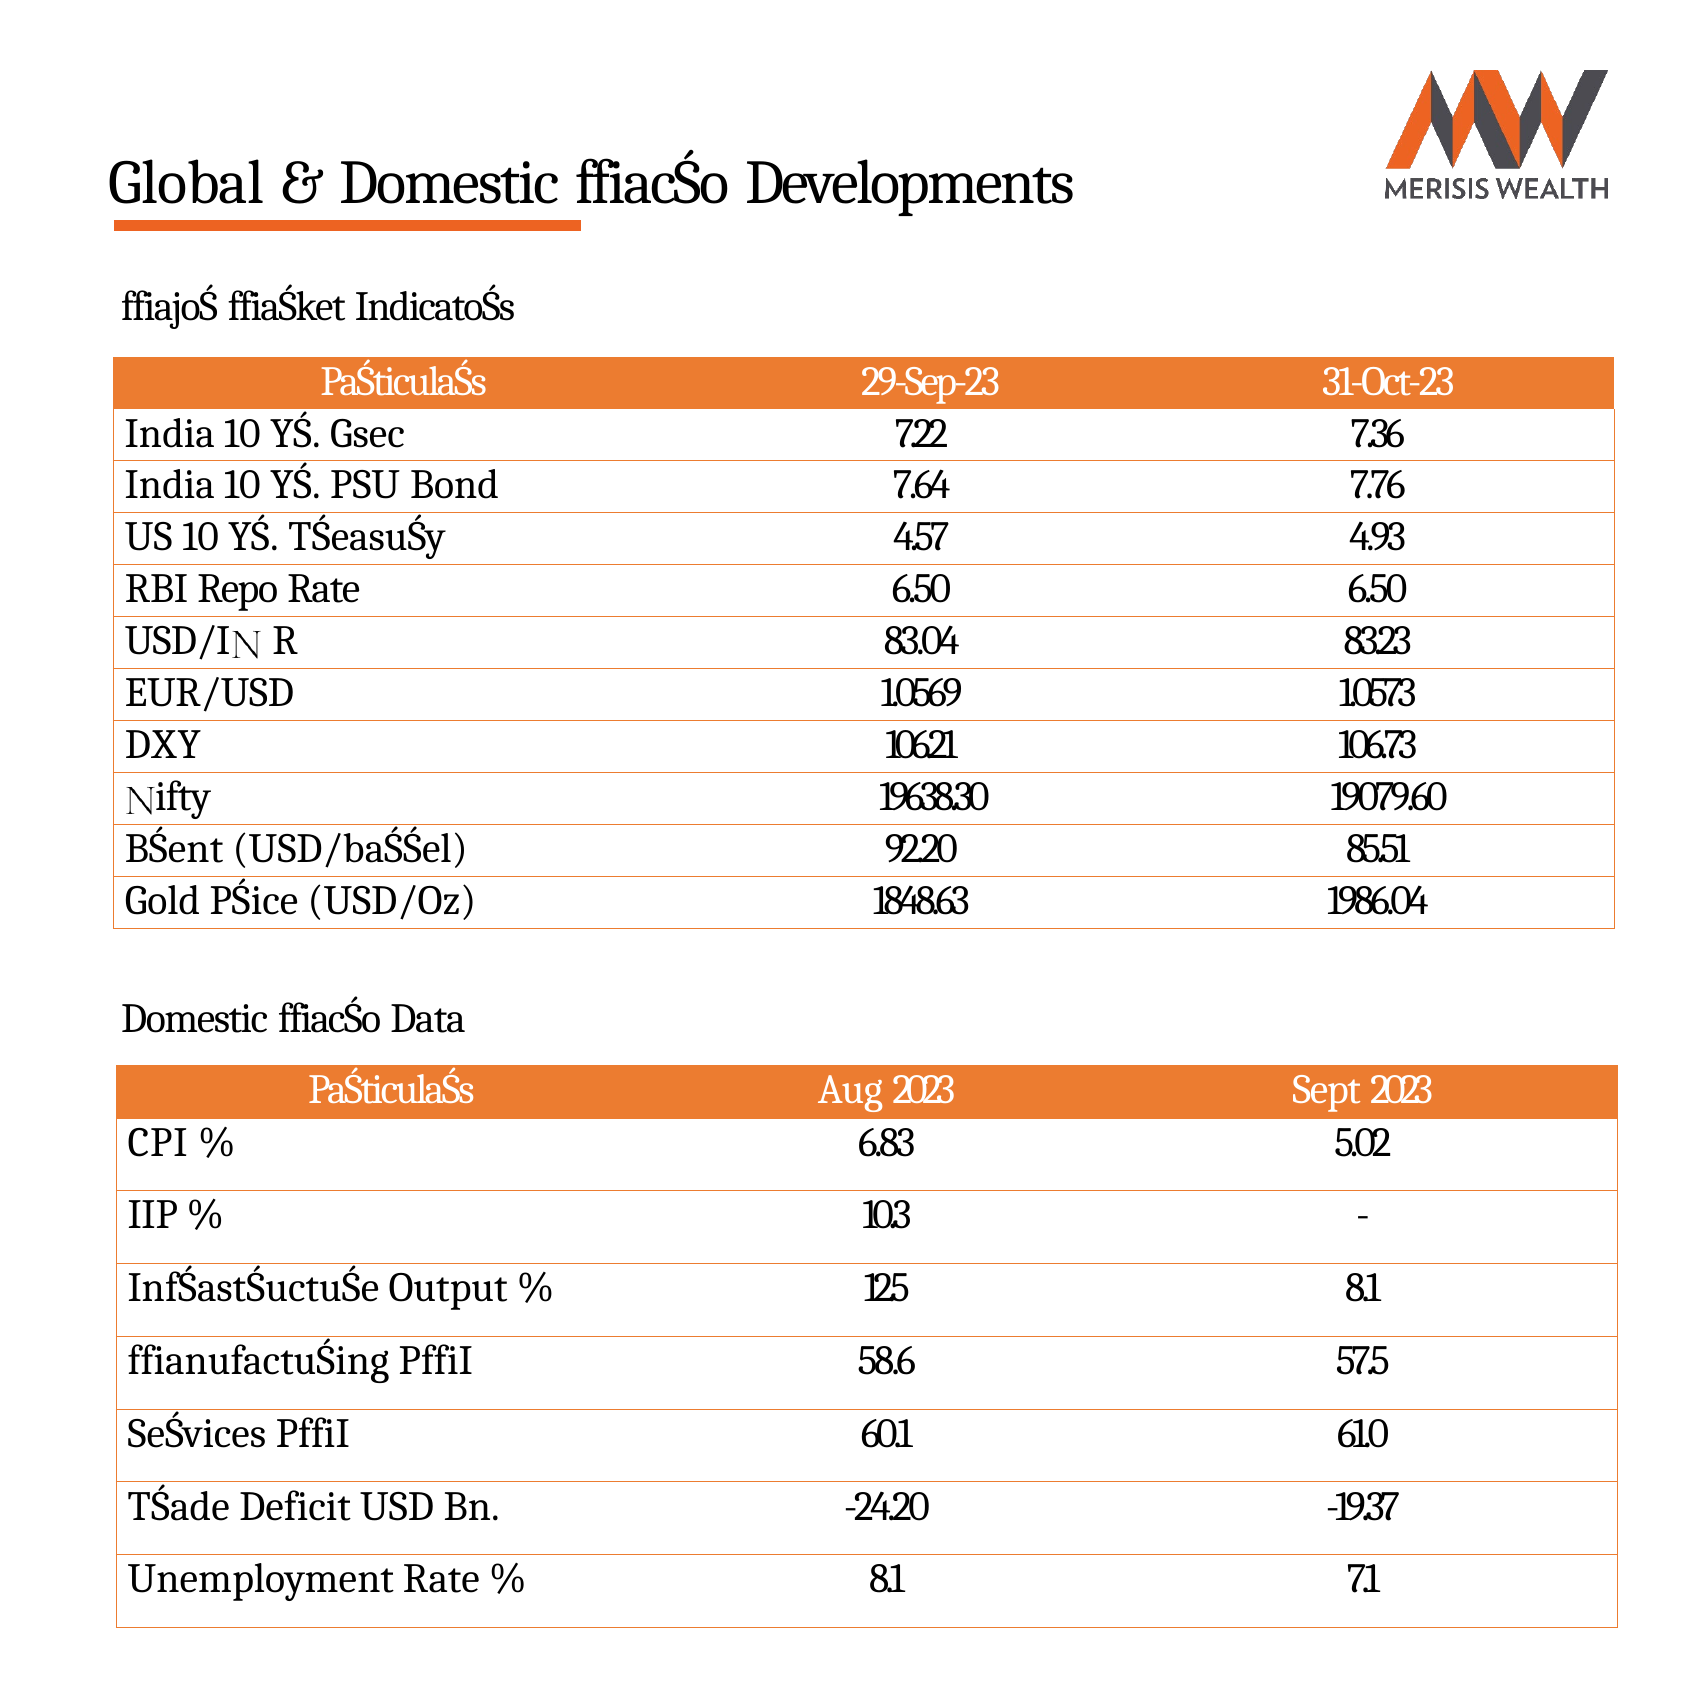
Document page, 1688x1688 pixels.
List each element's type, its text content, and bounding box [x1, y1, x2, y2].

table_cell USD/I R [114, 617, 670, 668]
table_cell 83.23 [1150, 617, 1614, 668]
table_cell 1.0573 [1150, 669, 1614, 720]
table_cell 8.1 [667, 1555, 1123, 1627]
table_cell 7.36 [1150, 409, 1614, 460]
table_cell 4.93 [1150, 513, 1614, 564]
table_cell 58.6 [667, 1337, 1123, 1409]
table_cell 19079.60 [1150, 773, 1614, 824]
table_cell - [1123, 1191, 1617, 1263]
table_header Sept 2023 [1123, 1065, 1618, 1119]
picture [232, 630, 262, 659]
table_cell Gold PŚice (USD/Oz) [114, 877, 670, 928]
table_cell ifty [114, 773, 670, 824]
table_cell 61.0 [1123, 1410, 1617, 1481]
table_cell TŚade Deficit USD Bn. [117, 1482, 667, 1554]
text_box Domestic ffiacŚo Data [119, 988, 485, 1041]
table_cell India 10 YŚ. Gsec [114, 409, 670, 460]
table_cell CPI % [117, 1119, 667, 1190]
table_cell 5.02 [1123, 1119, 1617, 1190]
table_cell 6.83 [667, 1119, 1123, 1190]
table_cell 1.0569 [670, 669, 1150, 720]
table_cell 4.57 [670, 513, 1150, 564]
table_cell 12.5 [667, 1264, 1123, 1336]
table_header PaŚticulaŚs [113, 357, 670, 409]
table_cell ffianufactuŚing PffiI [117, 1337, 667, 1409]
table_header PaŚticulaŚs [116, 1065, 667, 1119]
table_cell 7.64 [670, 461, 1150, 512]
table_cell 7.22 [670, 409, 1150, 460]
table_cell 1848.63 [670, 877, 1150, 928]
table_cell 6.50 [1150, 565, 1614, 616]
table_cell 19638.30 [670, 773, 1150, 824]
table_cell 92.20 [670, 825, 1150, 876]
title Global & Domestic ffiacŚo Developments [106, 138, 1129, 423]
table_cell SeŚvices PffiI [117, 1410, 667, 1481]
table_cell -19.37 [1123, 1482, 1617, 1554]
table_cell 60.1 [667, 1410, 1123, 1481]
table_cell 10.3 [667, 1191, 1123, 1263]
table_cell 7.76 [1150, 461, 1614, 512]
table_cell 83.04 [670, 617, 1150, 668]
table_cell 106.73 [1150, 721, 1614, 772]
table_header 31-Oct-23 [1150, 357, 1614, 409]
table_cell 57.5 [1123, 1337, 1617, 1409]
table_header 29-Sep-23 [670, 357, 1150, 409]
text_box ffiajoŚ ffiaŚket IndicatoŚs [119, 276, 532, 329]
table_cell EUR/USD [114, 669, 670, 720]
table_cell India 10 YŚ. PSU Bond [114, 461, 670, 512]
table_cell BŚent (USD/baŚŚel) [114, 825, 670, 876]
table_cell Unemployment Rate % [117, 1555, 667, 1627]
table_cell 1986.04 [1150, 877, 1614, 928]
table_cell US 10 YŚ. TŚeasuŚy [114, 513, 670, 564]
table_cell 6.50 [670, 565, 1150, 616]
table_cell 8.1 [1123, 1264, 1617, 1336]
table_cell 106.21 [670, 721, 1150, 772]
table_cell 7.1 [1123, 1555, 1617, 1627]
table_header Aug 2023 [667, 1065, 1123, 1119]
table_cell DXY [114, 721, 670, 772]
table_cell -24.20 [667, 1482, 1123, 1554]
table_cell RBI Repo Rate [114, 565, 670, 616]
table_cell 85.51 [1150, 825, 1614, 876]
table_cell InfŚastŚuctuŚe Output % [117, 1264, 667, 1336]
picture [1385, 70, 1608, 199]
table_cell IIP % [117, 1191, 667, 1263]
picture [126, 786, 156, 815]
